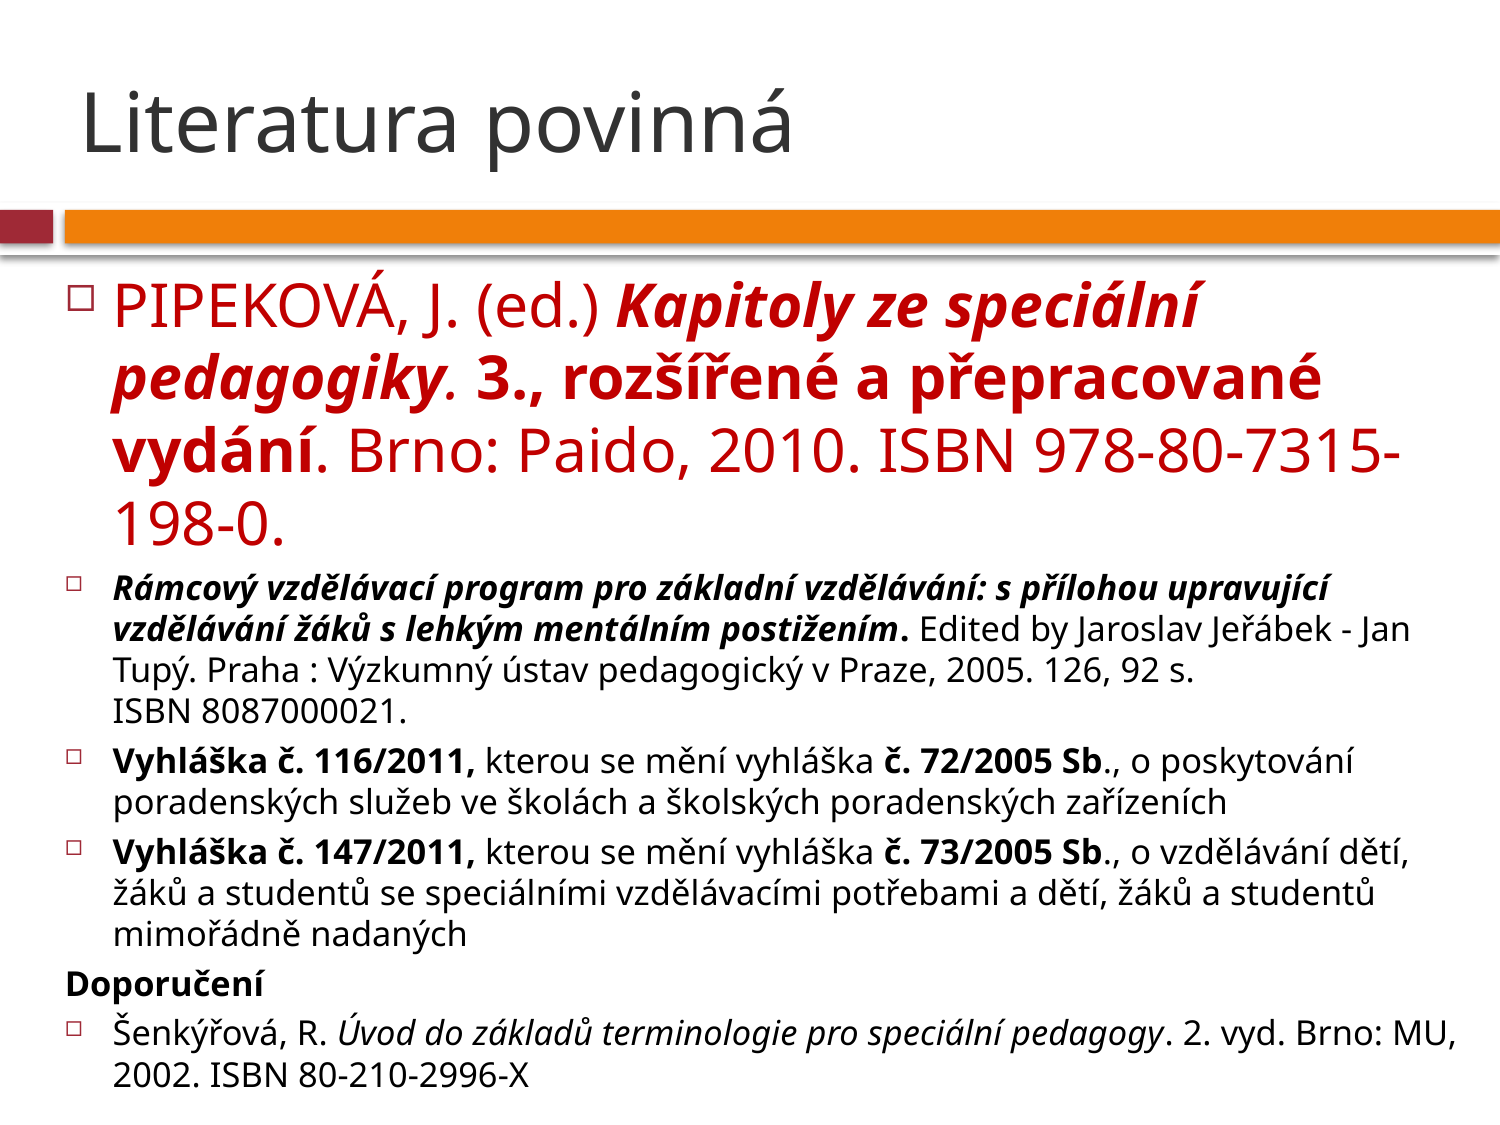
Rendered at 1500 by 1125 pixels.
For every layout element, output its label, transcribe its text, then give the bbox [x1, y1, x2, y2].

list PIPEKOVÁ, J. (ed.) Kapitoly ze speciální pedagogiky. 3., rozšířené a přepracované vydání. Brno: Paido, 2010. ISBN 978-80-7315-198-0. Rámcový vzdělávací program pro základní vzdělávání: s přílohou upravující vzdělávání žáků s lehkým mentálním postižením. Edited by Jaroslav Jeřábek - Jan Tupý. Praha : Výzkumný ústav pedagogický v Praze, 2005. 126, 92 s. ISBN 8087000021. Vyhláška č. 116/2011, kterou se mění vyhláška č. 72/2005 Sb., o poskytování poradenských služeb ve školách a školských poradenských zařízeních Vyhláška č. 147/2011, kterou se mění vyhláška č. 73/2005 Sb., o vzdělávání dětí, žáků a studentů se speciálními vzdělávacími potřebami a dětí, žáků a studentů mimořádně nadaných Doporučení Šenkýřová, R. Úvod do základů terminologie pro speciální pedagogy. 2. vyd. Brno: MU, 2002. ISBN 80-210-2996-X [50, 254, 1475, 1106]
title Literatura povinná [64, 37, 1438, 200]
